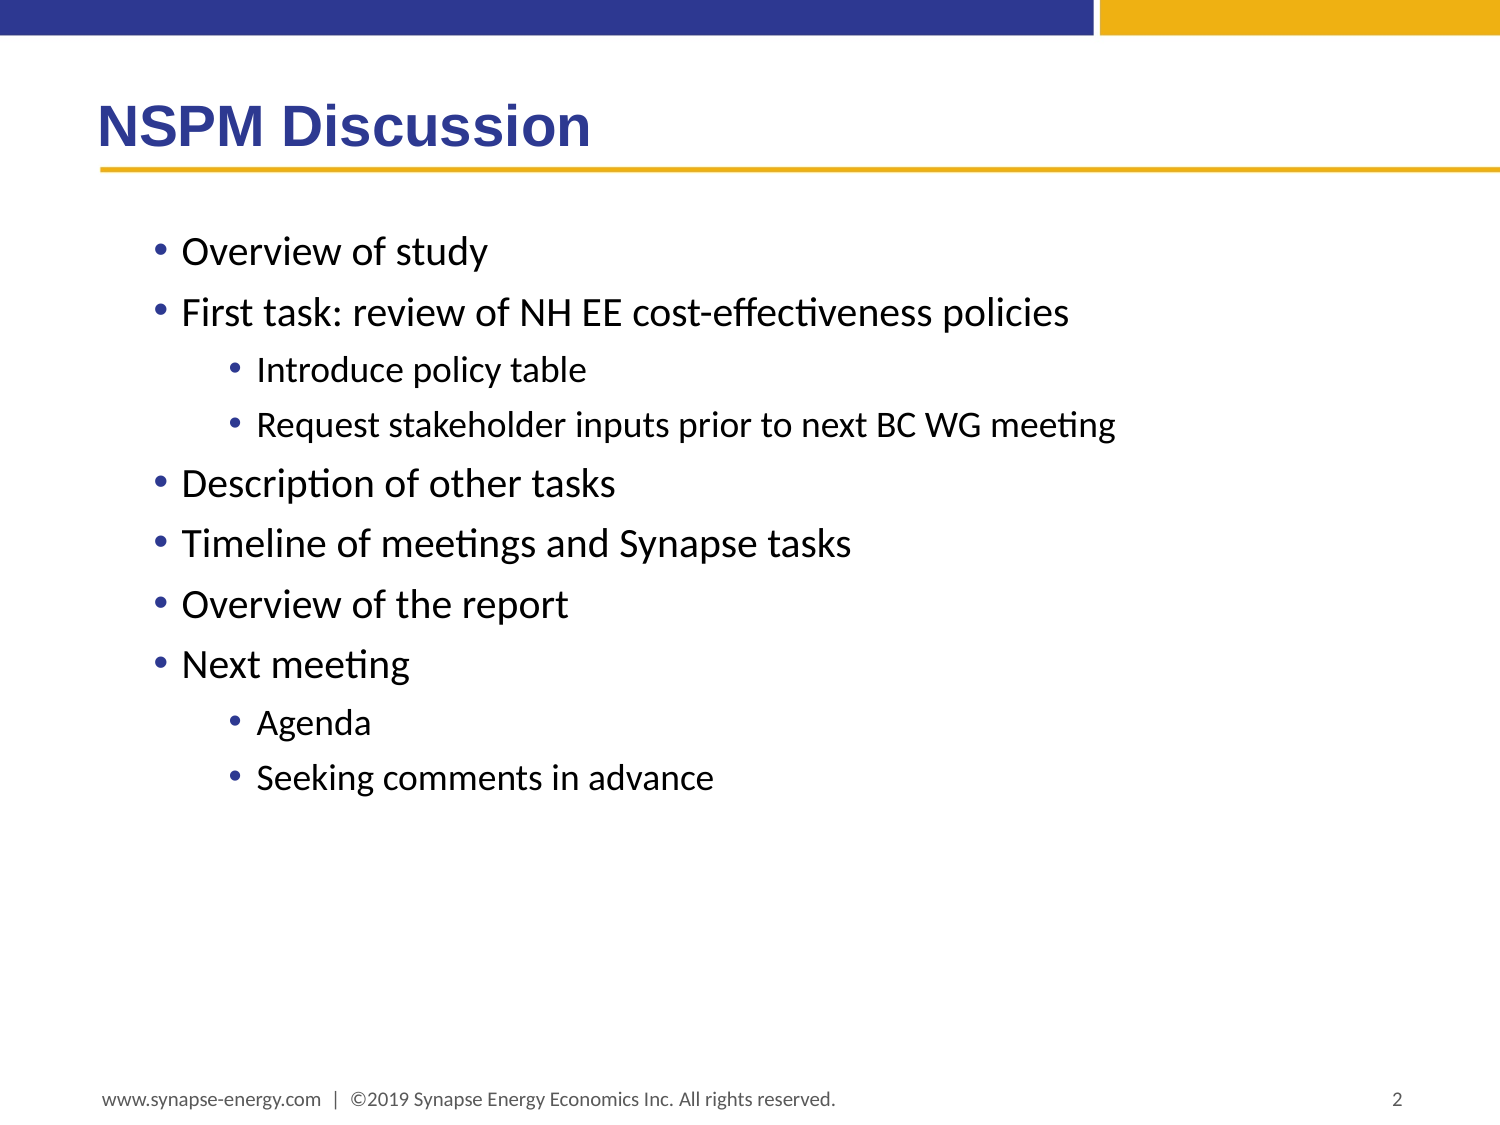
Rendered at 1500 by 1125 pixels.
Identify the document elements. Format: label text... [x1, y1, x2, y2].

title NSPM Discussion [82, 59, 1123, 168]
picture [0, 0, 1500, 1125]
footer www.synapse-energy.com | ©2019 Synapse Energy Economics Inc. All rights reserved. [86, 1066, 1002, 1125]
slide_number 2 [1352, 1066, 1418, 1125]
list Overview of study First task: review of NH EE cost-effectiveness policies Introduce policy table Request stakeholder inputs prior to next BC WG meeting Description of other tasks Timeline of meetings and Synapse tasks Overview of the report Next meeting Agenda Seeking comments in advance [82, 216, 1442, 1014]
